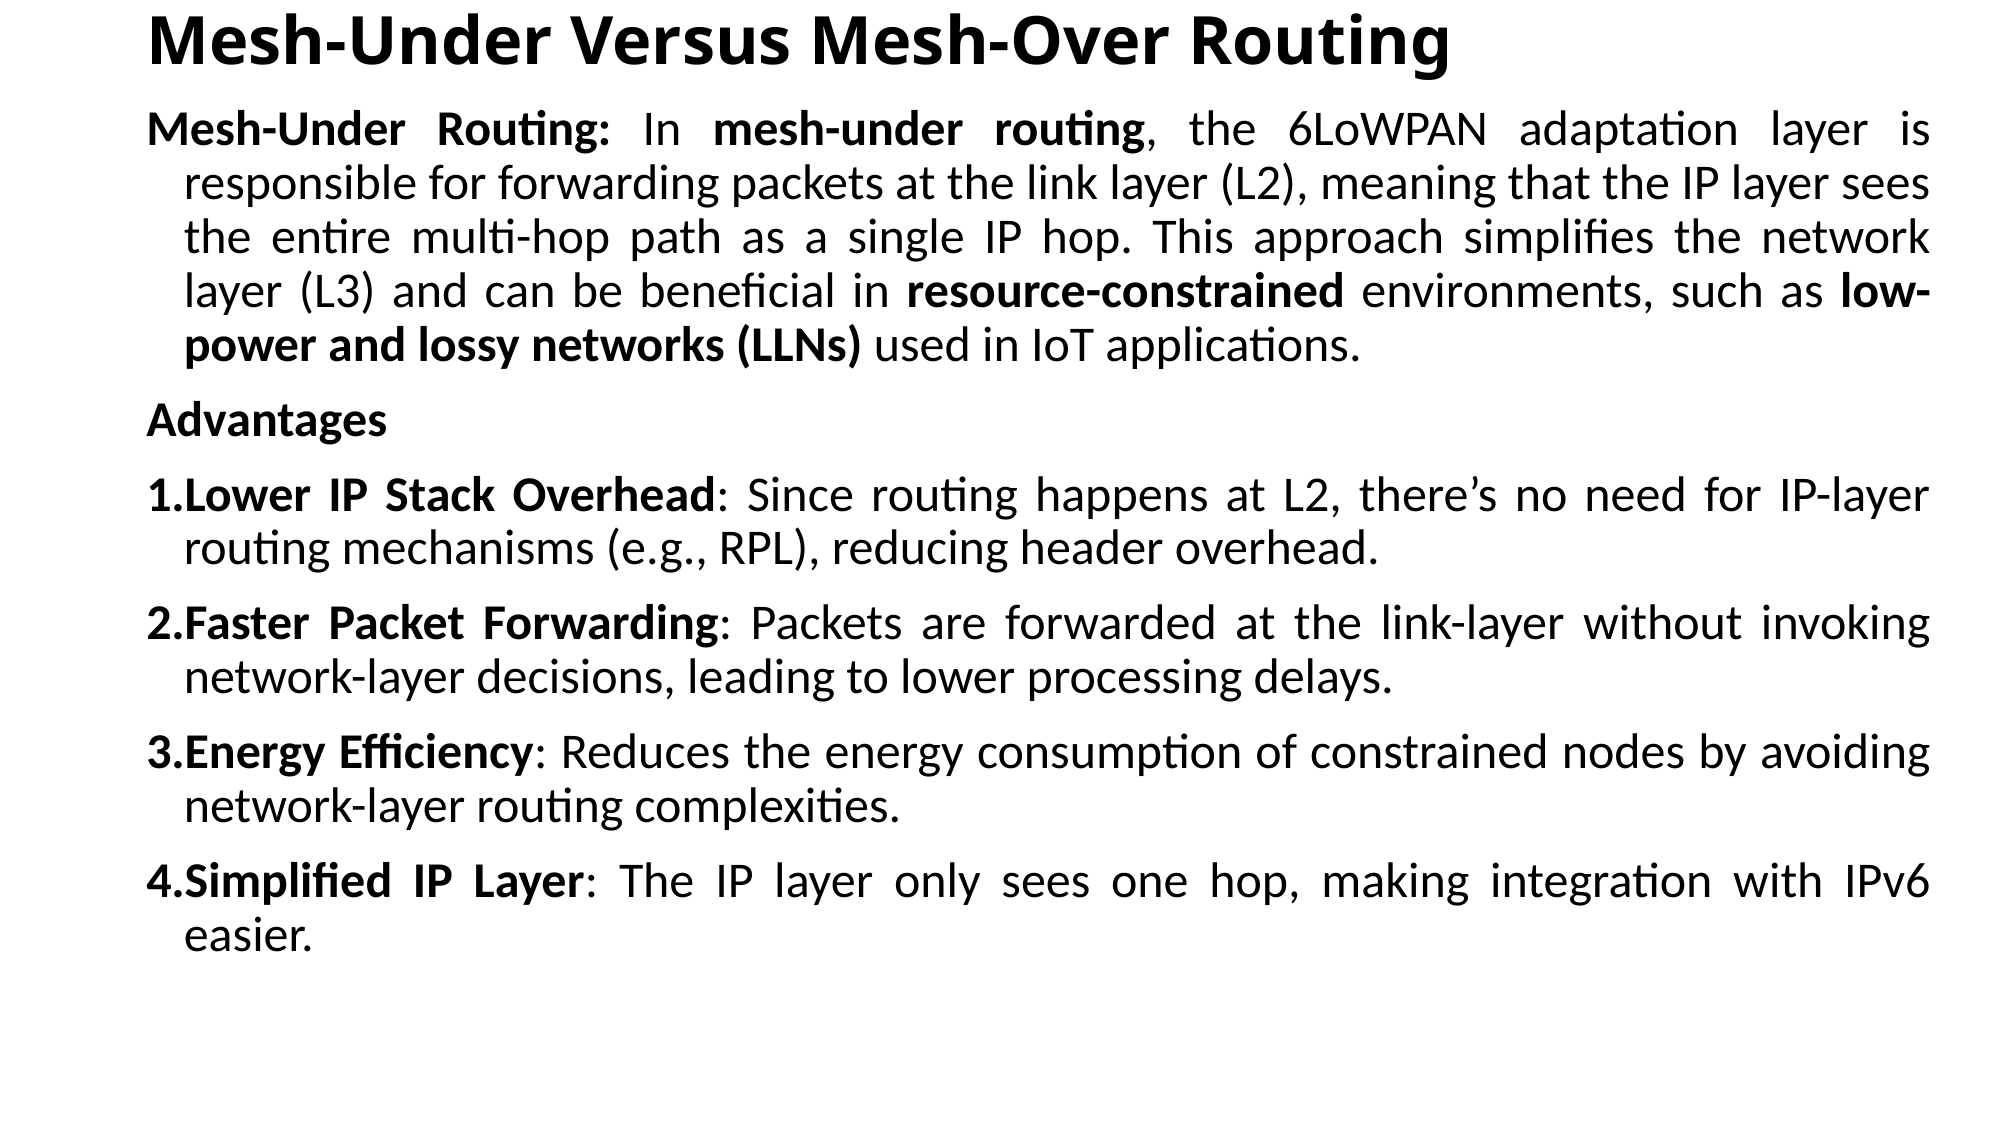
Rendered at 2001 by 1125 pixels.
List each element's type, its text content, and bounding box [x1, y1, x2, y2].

title Mesh-Under Versus Mesh-Over Routing [131, 53, 1584, 94]
list Mesh-Under Routing: In mesh-under routing, the 6LoWPAN adaptation layer is responsible for forwarding packets at the link layer (L2), meaning that the IP layer sees the entire multi-hop path as a single IP hop. This approach simplifies the network layer (L3) and can be beneficial in resource-constrained environments, such as low-power and lossy networks (LLNs) used in IoT applications. Advantages Lower IP Stack Overhead: Since routing happens at L2, there’s no need for IP-layer routing mechanisms (e.g., RPL), reducing header overhead. Faster Packet Forwarding: Packets are forwarded at the link-layer without invoking network-layer decisions, leading to lower processing delays. Energy Efficiency: Reduces the energy consumption of constrained nodes by avoiding network-layer routing complexities. Simplified IP Layer: The IP layer only sees one hop, making integration with IPv6 easier. [131, 94, 1946, 1016]
